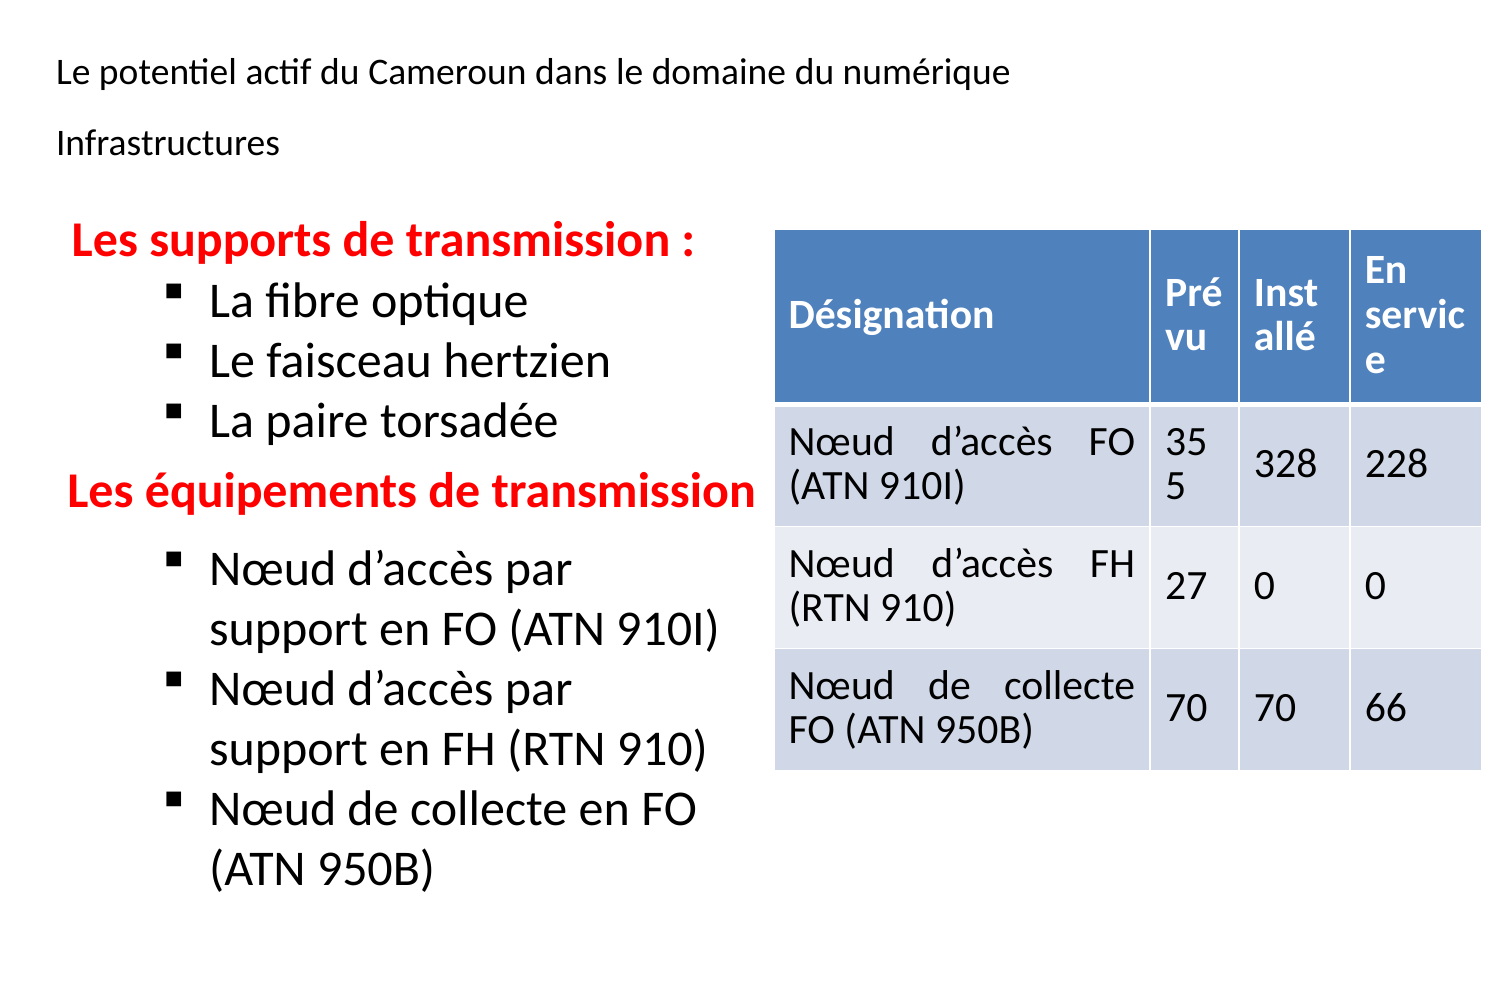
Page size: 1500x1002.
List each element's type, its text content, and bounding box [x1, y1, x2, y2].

table_cell 228 [1351, 407, 1481, 526]
list Les supports de transmission : [56, 199, 1236, 267]
table_cell 355 [1151, 407, 1238, 526]
table_cell Nœud d’accès FH (RTN 910) [775, 527, 1149, 648]
table_cell 66 [1351, 649, 1481, 770]
text_box Le potentiel actif du Cameroun dans le domaine du numérique [41, 39, 1140, 100]
table_cell Nœud d’accès FO (ATN 910I) [775, 407, 1149, 526]
table_cell 70 [1240, 649, 1349, 770]
table_cell 0 [1240, 527, 1349, 648]
table_header Désignation [775, 230, 1149, 402]
text_box Nœud d’accès par support en FO (ATN 910I) Nœud d’accès par support en FH (RTN 910) Nœud de collecte en FO (ATN 950B) [72, 527, 750, 903]
list Les équipements de transmission [52, 449, 773, 518]
table_header Prévu [1151, 230, 1238, 402]
table_header Installé [1240, 230, 1349, 402]
table_cell Nœud de collecte FO (ATN 950B) [775, 649, 1149, 770]
table_cell 27 [1151, 527, 1238, 648]
table_cell 70 [1151, 649, 1238, 770]
table_header En service [1351, 230, 1481, 402]
table_cell 328 [1240, 407, 1349, 526]
table_cell 0 [1351, 527, 1481, 648]
text_box Infrastructures [41, 110, 372, 171]
text_box La fibre optique Le faisceau hertzien La paire torsadée [72, 260, 656, 449]
